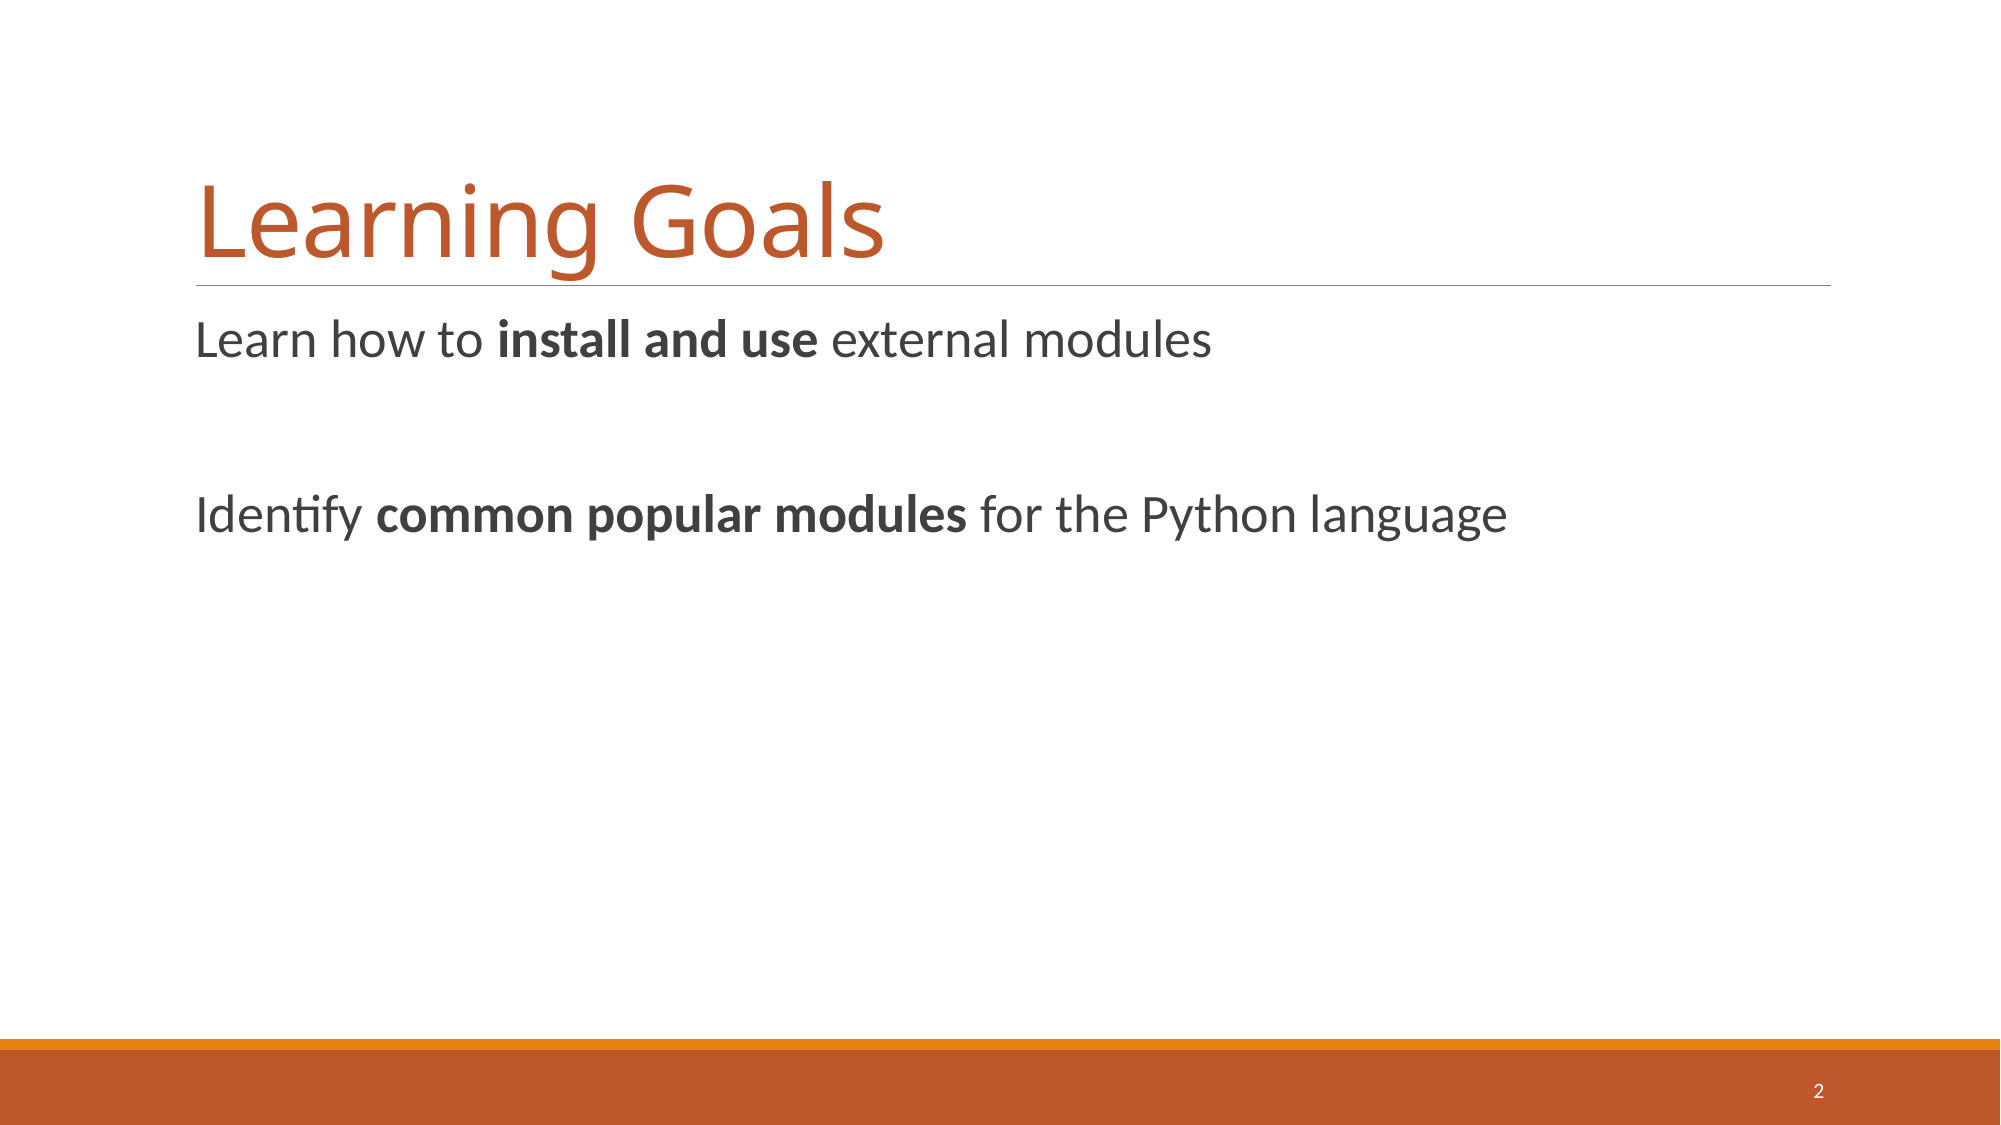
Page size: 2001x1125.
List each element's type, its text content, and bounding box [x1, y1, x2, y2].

slide_number 2 [1624, 1059, 1840, 1120]
list Learn how to install and use external modules Identify common popular modules for the Python language [180, 302, 1830, 963]
title Learning Goals [180, 47, 1830, 285]
